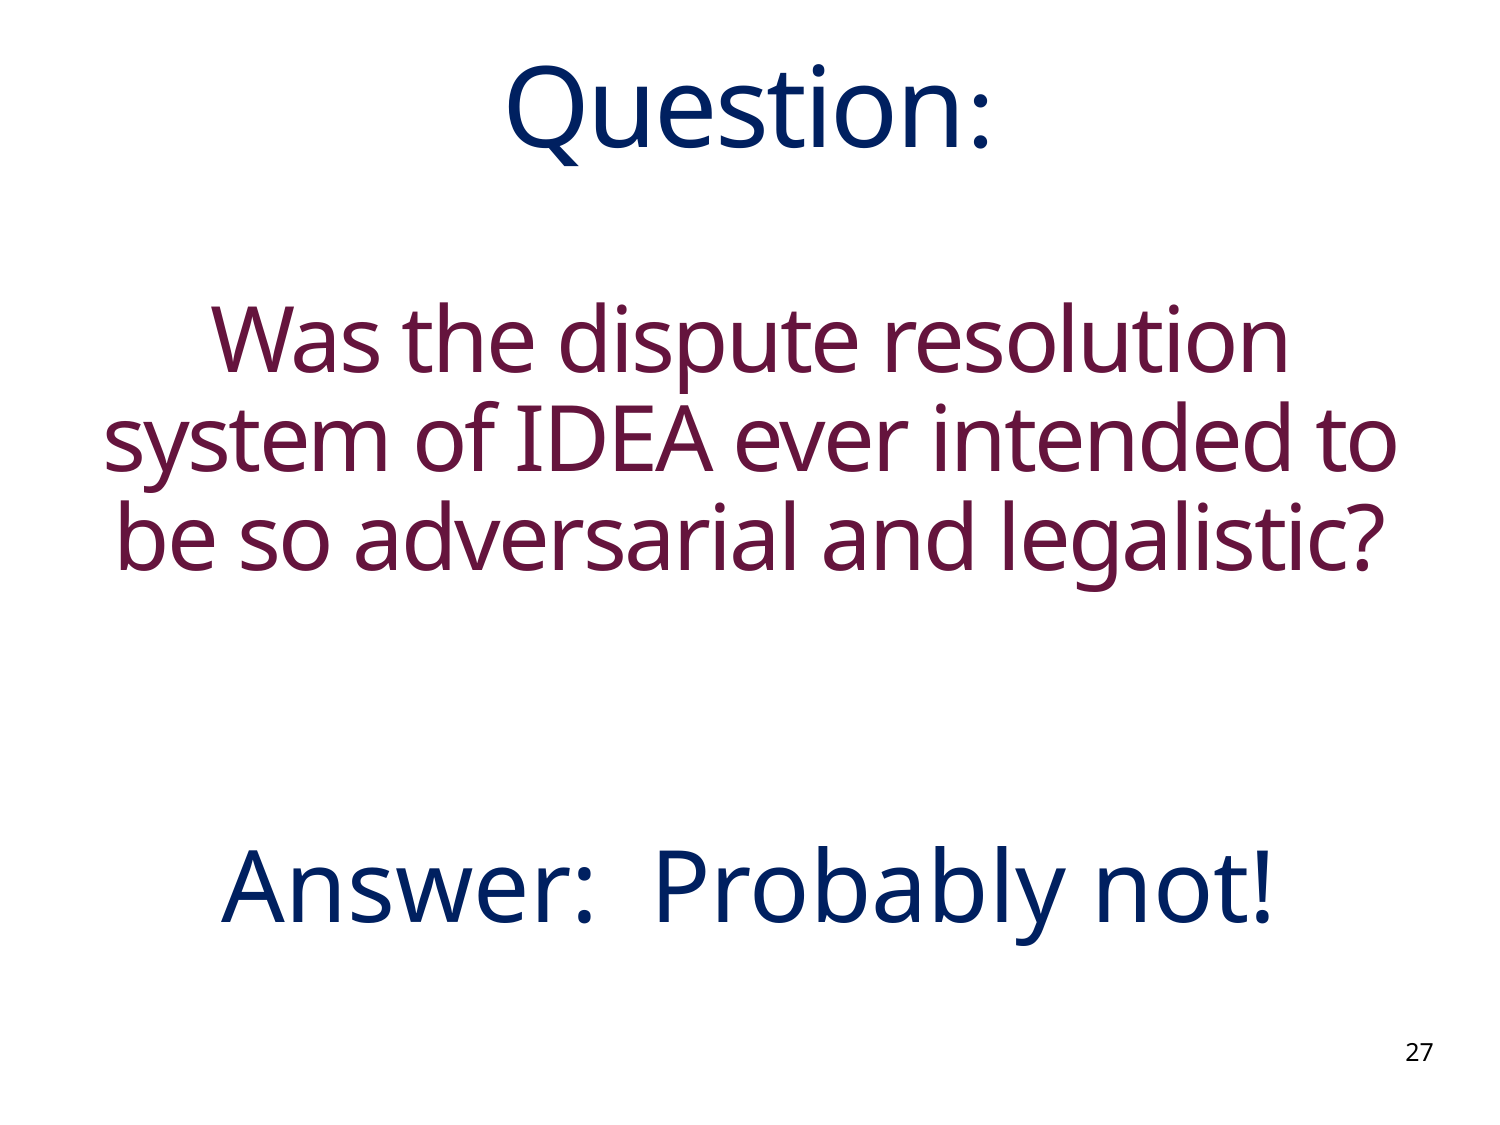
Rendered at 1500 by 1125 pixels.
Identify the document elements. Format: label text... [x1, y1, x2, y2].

title Question: Was the dispute resolution system of IDEA ever intended to be so adversarial and legalistic? [77, 439, 1423, 978]
text_box 27 [1390, 1028, 1500, 1074]
